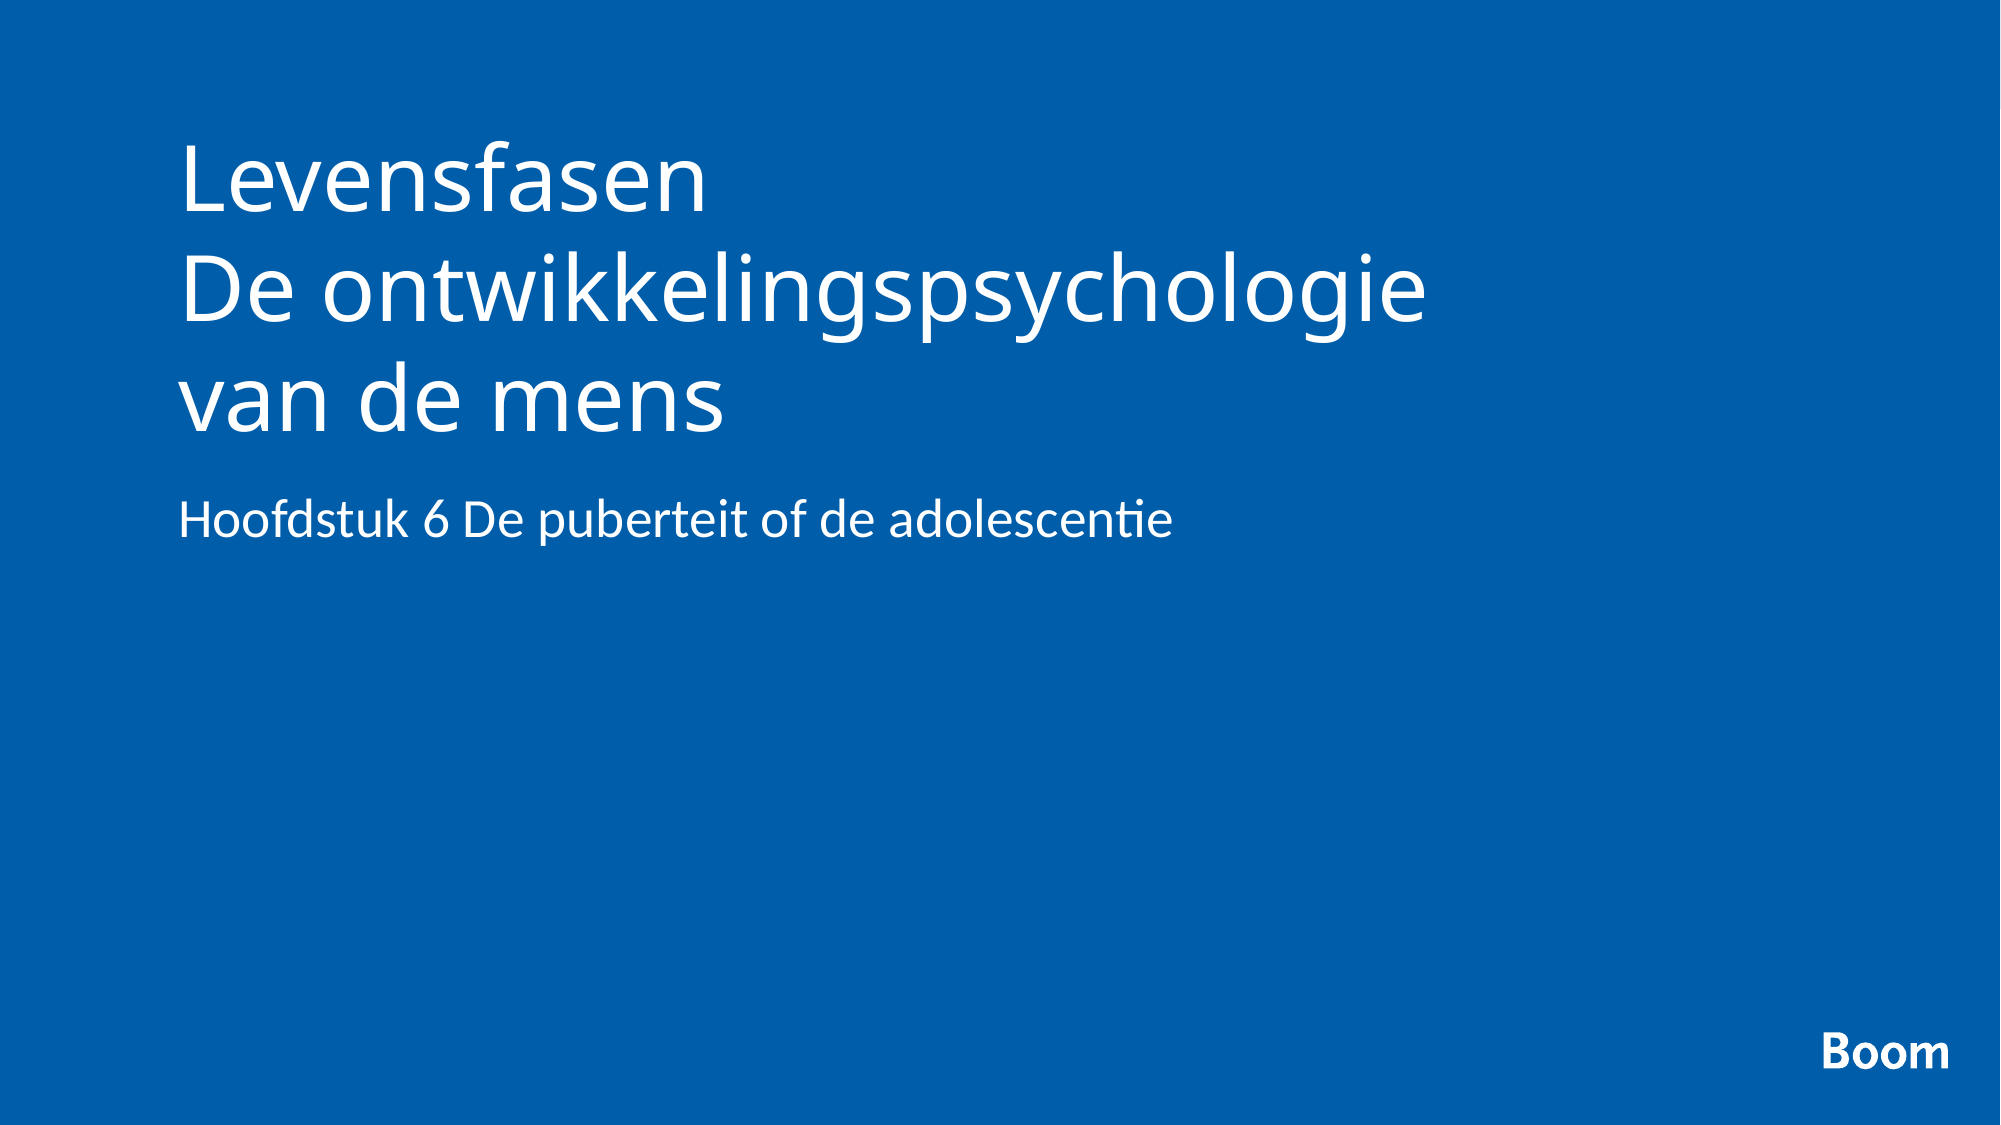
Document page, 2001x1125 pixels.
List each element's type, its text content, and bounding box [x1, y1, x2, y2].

subtitle Hoofdstuk 6 De puberteit of de adolescentie [178, 476, 1573, 637]
title Levensfasen De ontwikkelingspsychologie van de mens [178, 30, 1572, 450]
